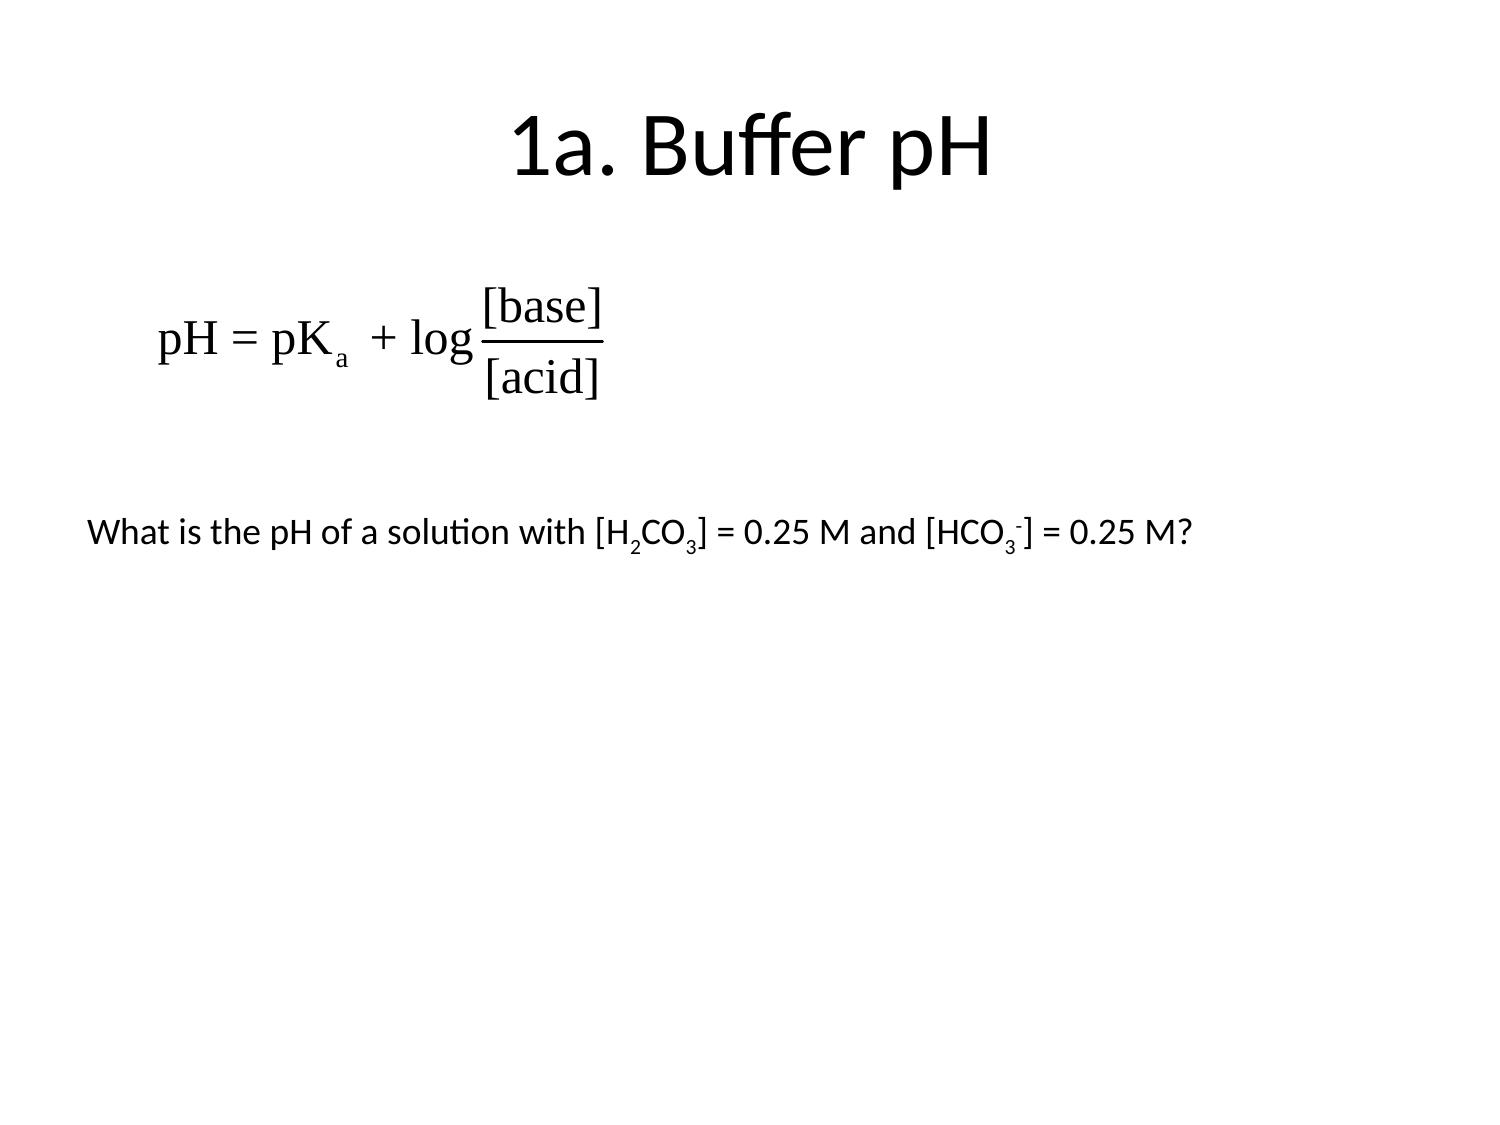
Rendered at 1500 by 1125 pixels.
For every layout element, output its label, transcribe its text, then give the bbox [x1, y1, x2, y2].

title 1a. Buffer pH [75, 45, 1425, 233]
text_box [149, 274, 613, 413]
text_box What is the pH of a solution with [H2CO3] = 0.25 M and [HCO3-] = 0.25 M? [72, 499, 1209, 566]
